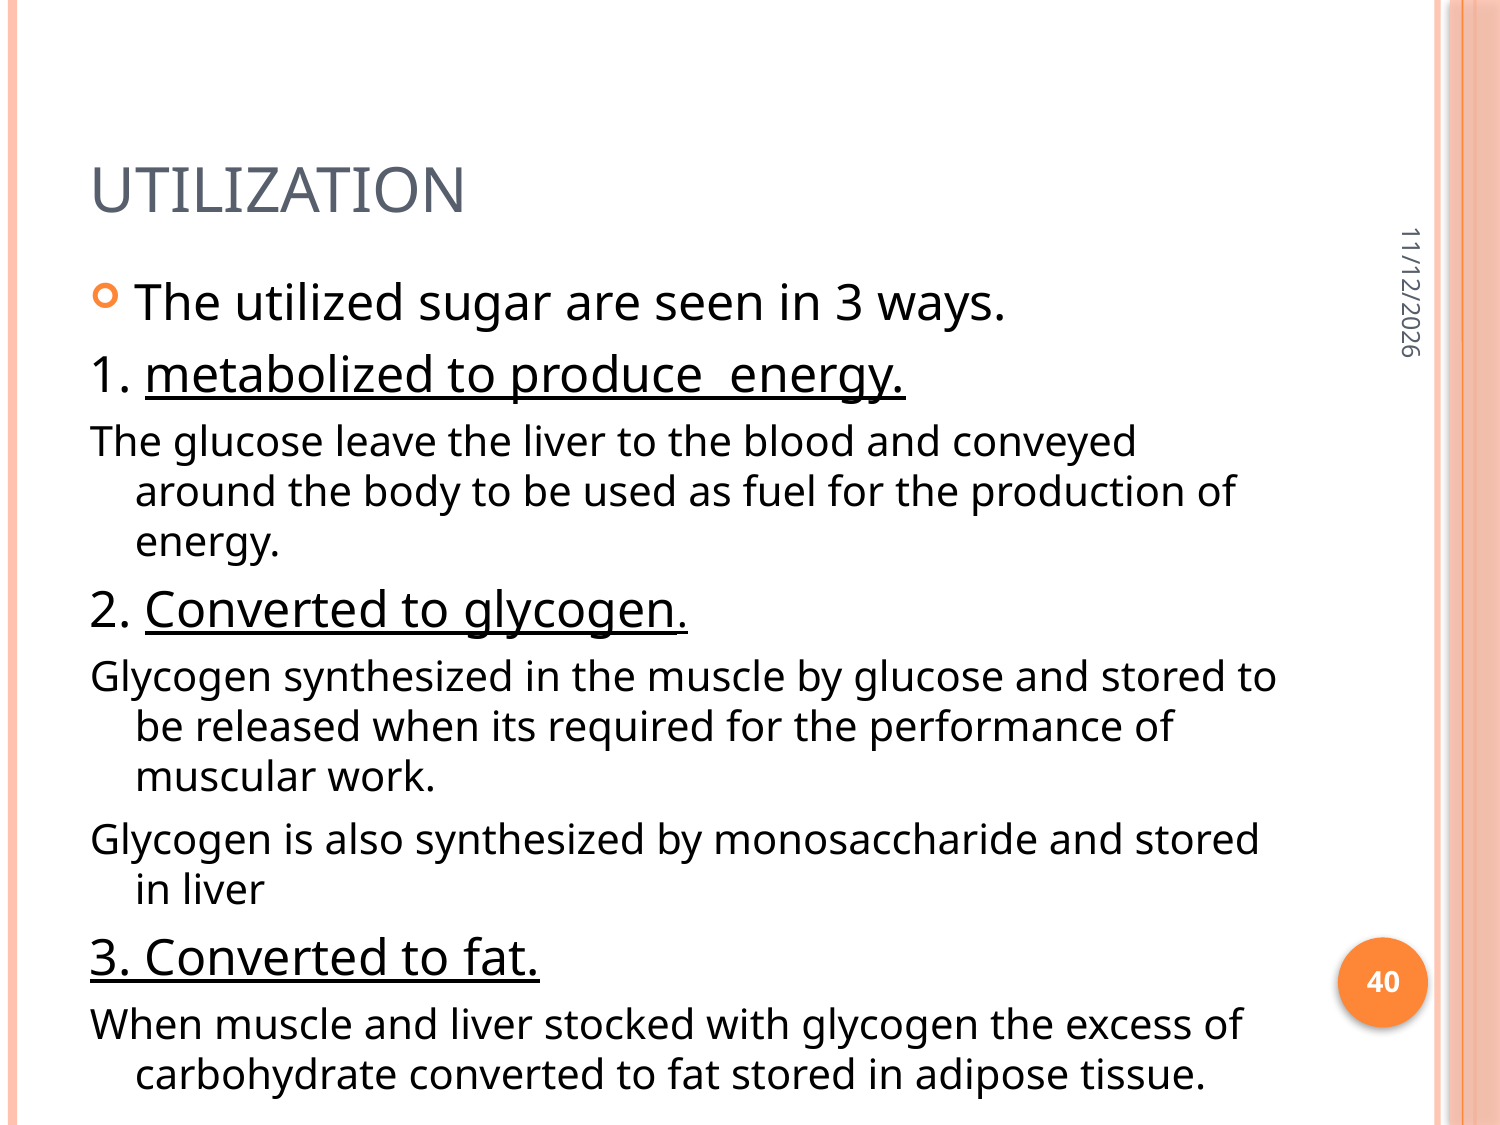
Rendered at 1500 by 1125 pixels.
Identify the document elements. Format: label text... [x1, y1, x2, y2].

slide_number 40 [1333, 940, 1434, 1027]
list The utilized sugar are seen in 3 ways. 1. metabolized to produce energy. The glucose leave the liver to the blood and conveyed around the body to be used as fuel for the production of energy. 2. Converted to glycogen. Glycogen synthesized in the muscle by glucose and stored to be released when its required for the performance of muscular work. Glycogen is also synthesized by monosaccharide and stored in liver 3. Converted to fat. When muscle and liver stocked with glycogen the excess of carbohydrate converted to fat stored in adipose tissue. [75, 262, 1300, 1062]
title utilization [75, 45, 1300, 233]
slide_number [1378, 43, 1442, 374]
